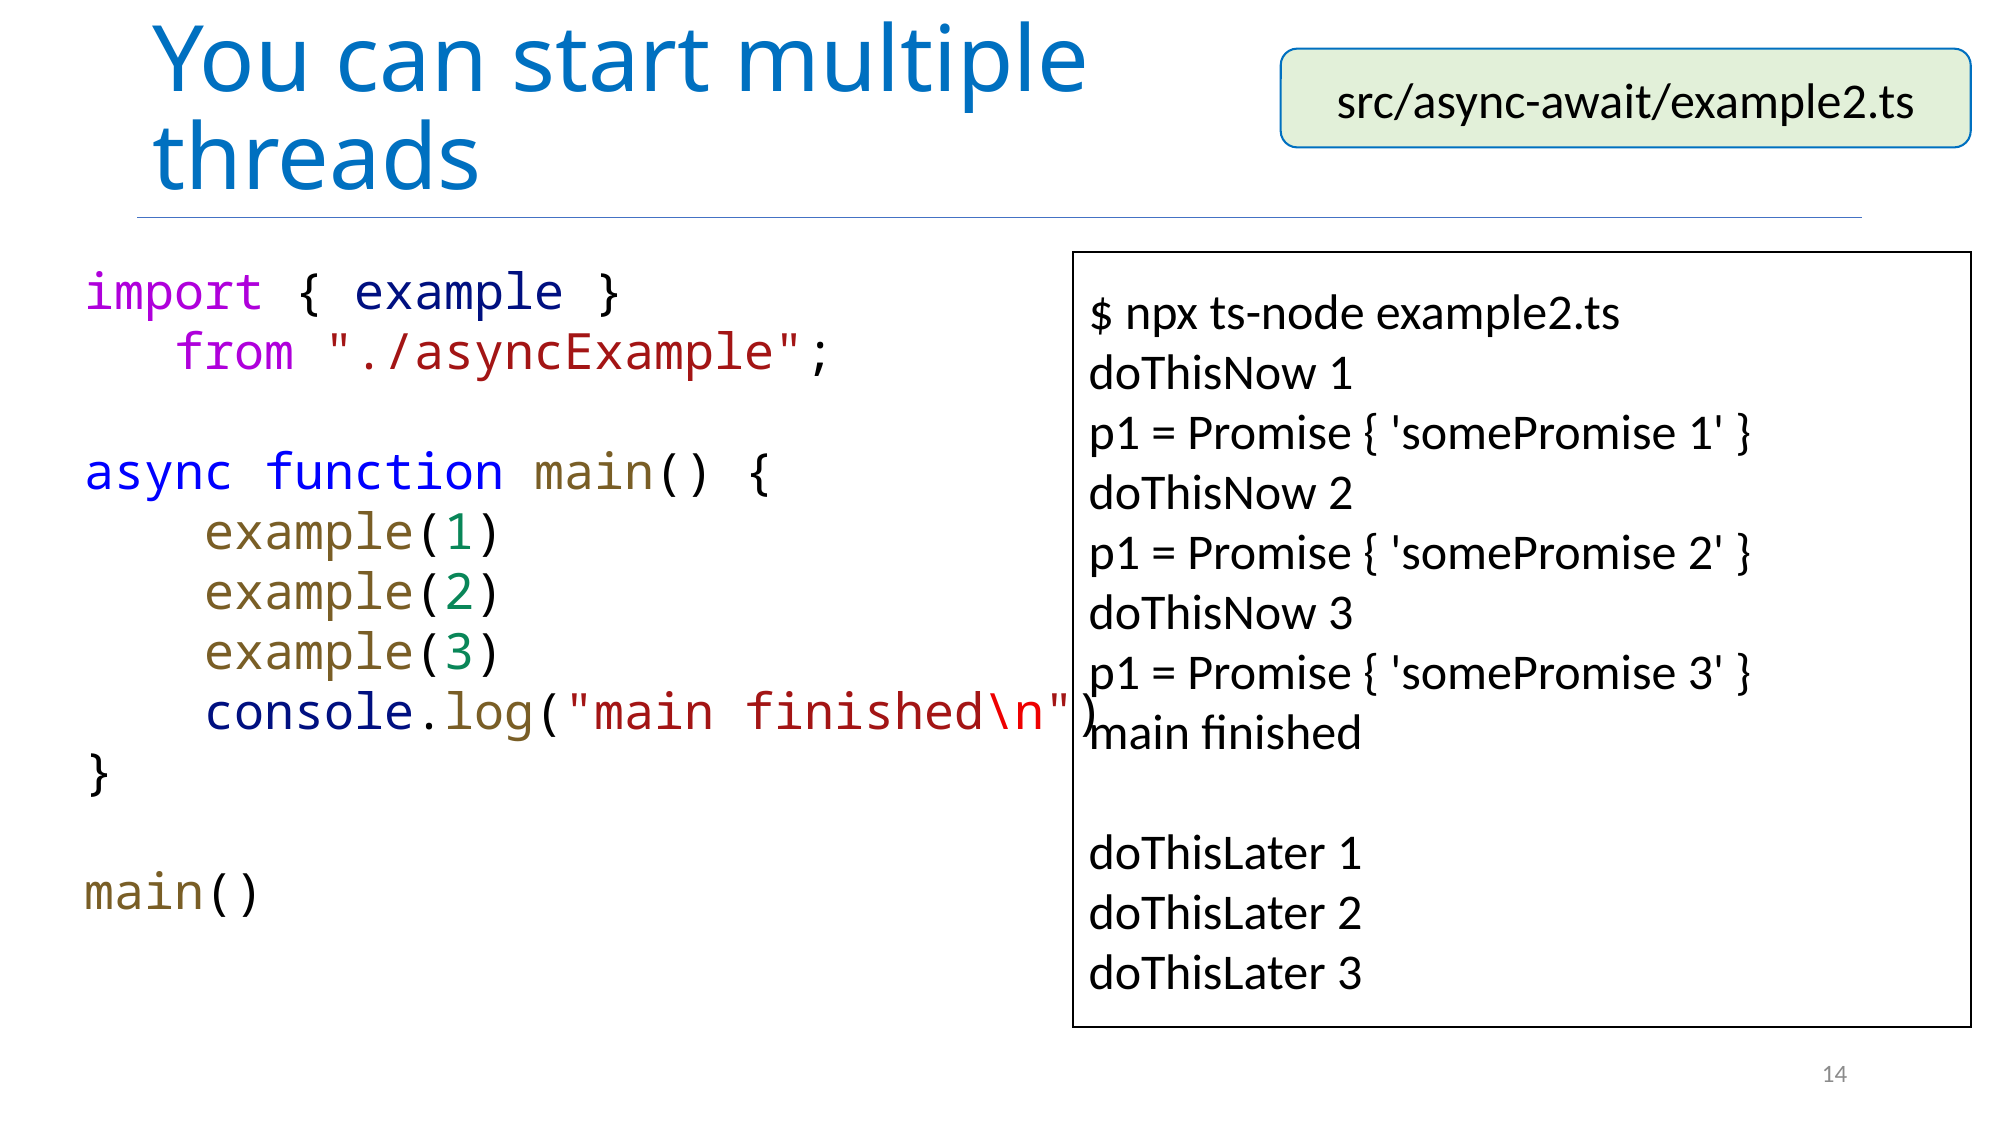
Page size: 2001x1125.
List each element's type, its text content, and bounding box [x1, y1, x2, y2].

slide_number 14 [1412, 1042, 1863, 1103]
text_box import { example } from "./asyncExample"; async function main() { example(1) example(2) example(3) console.log("main finished\n") } main() [68, 251, 1072, 916]
text_box src/async-await/example2.ts [1279, 47, 1972, 149]
title You can start multiple threads [137, 0, 1235, 218]
text_box $ npx ts-node example2.ts doThisNow 1 p1 = Promise { 'somePromise 1' } doThisNow 2 p1 = Promise { 'somePromise 2' } doThisNow 3 p1 = Promise { 'somePromise 3' } main finished doThisLater 1 doThisLater 2 doThisLater 3 [1072, 251, 1972, 1028]
